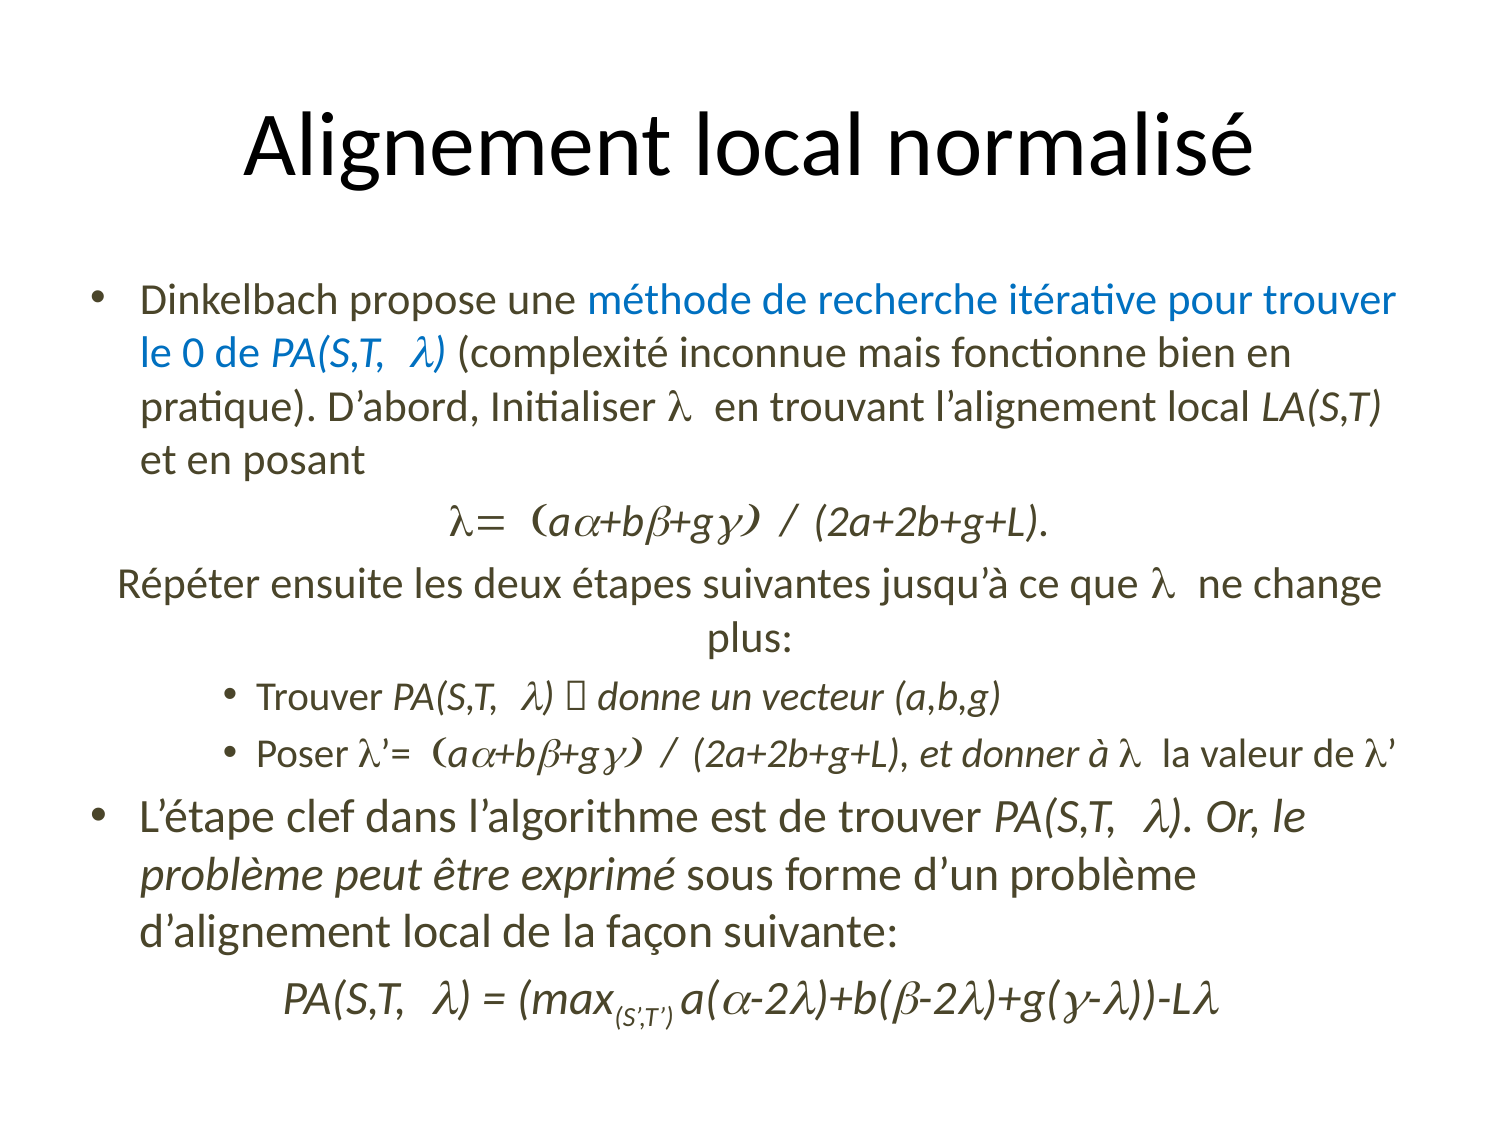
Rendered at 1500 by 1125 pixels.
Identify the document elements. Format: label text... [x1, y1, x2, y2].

list Dinkelbach propose une méthode de recherche itérative pour trouver le 0 de PA(S,T, l) (complexité inconnue mais fonctionne bien en pratique). D’abord, Initialiser l en trouvant l’alignement local LA(S,T) et en posant l= (aa+bb+gg) / (2a+2b+g+L). Répéter ensuite les deux étapes suivantes jusqu’à ce que l ne change plus: Trouver PA(S,T, l)  donne un vecteur (a,b,g) Poser l’= (aa+bb+gg) / (2a+2b+g+L), et donner à l la valeur de l’ L’étape clef dans l’algorithme est de trouver PA(S,T, l). Or, le problème peut être exprimé sous forme d’un problème d’alignement local de la façon suivante: PA(S,T, l) = (max(S’,T’) a(a-2l)+b(b-2l)+g(g-l))-Ll [75, 262, 1425, 1059]
title Alignement local normalisé [75, 45, 1425, 233]
